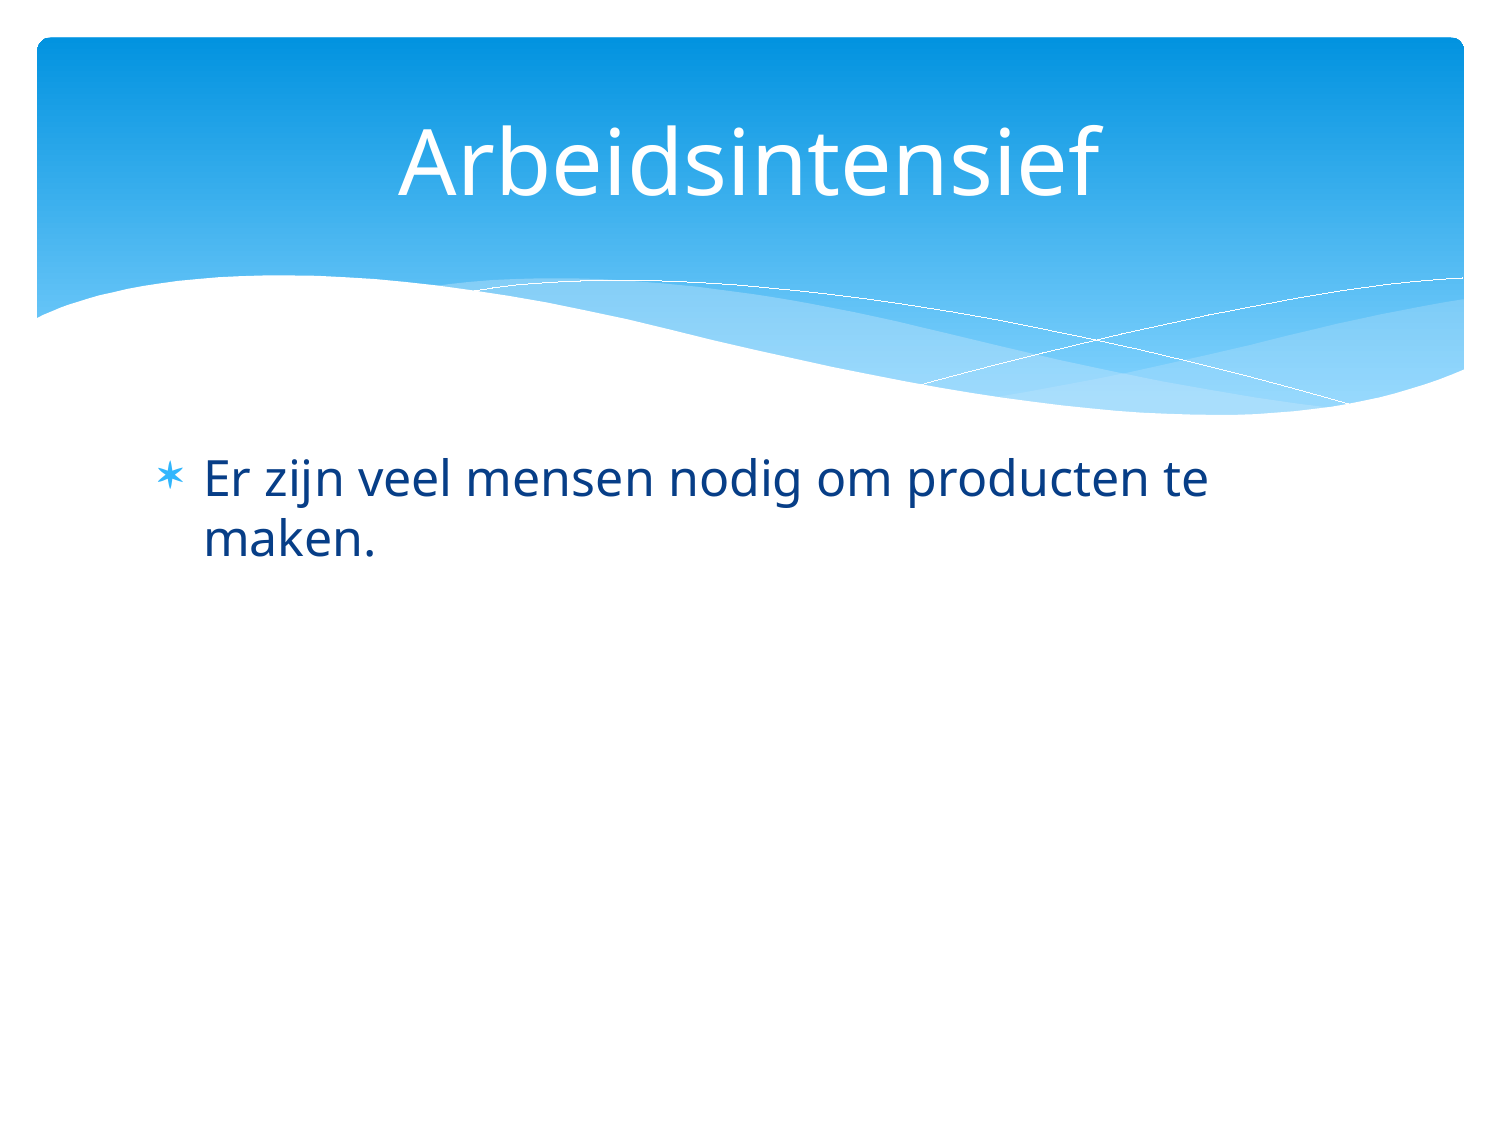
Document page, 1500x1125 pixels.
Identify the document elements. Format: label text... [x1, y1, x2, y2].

title Arbeidsintensief [75, 55, 1425, 261]
list Er zijn veel mensen nodig om producten te maken. [143, 438, 1359, 1005]
